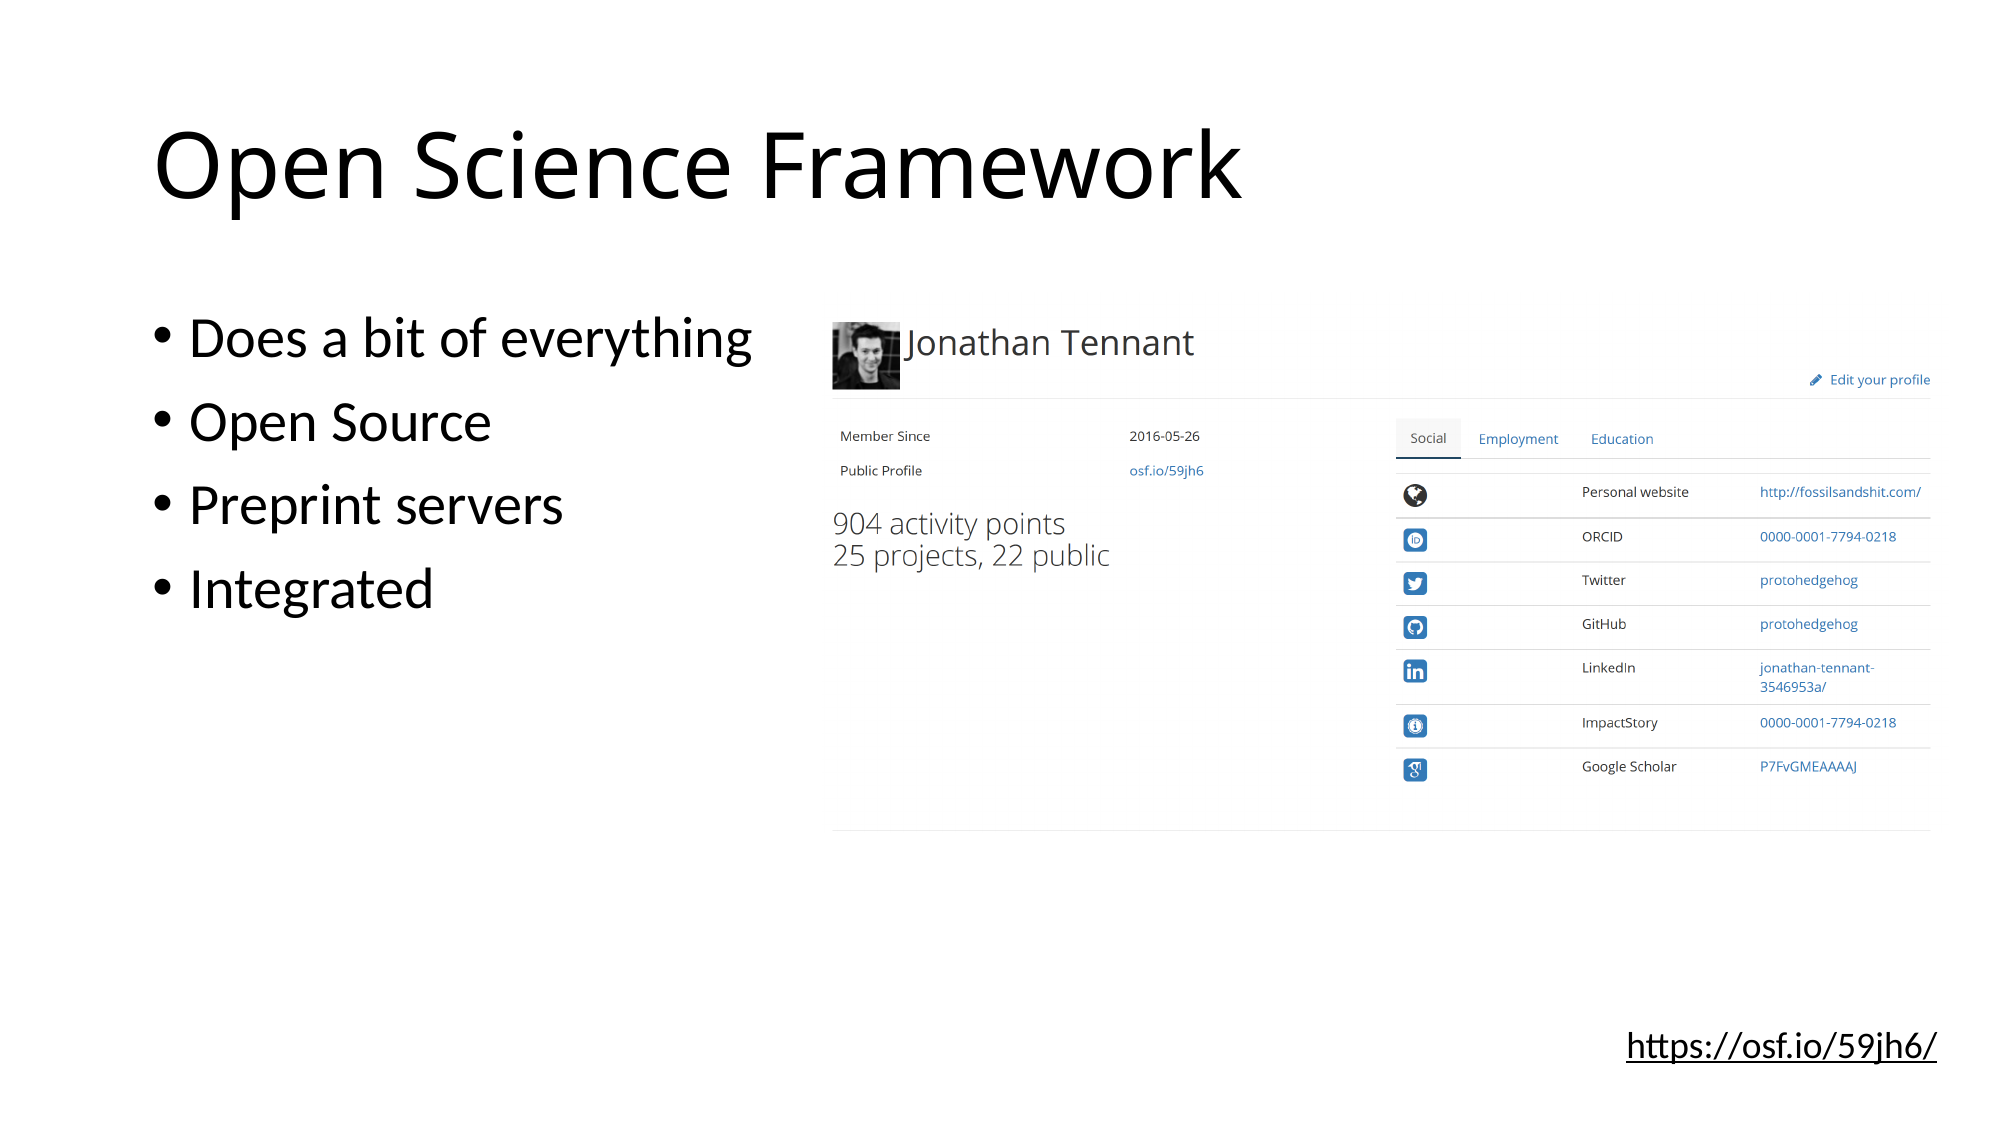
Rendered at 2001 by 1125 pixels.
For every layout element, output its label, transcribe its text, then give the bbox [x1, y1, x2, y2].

list Does a bit of everything Open Source Preprint servers Integrated [137, 299, 806, 1014]
text_box https://osf.io/59jh6/ [1611, 1013, 1961, 1073]
picture [822, 292, 1949, 833]
title Open Science Framework [137, 59, 1863, 278]
